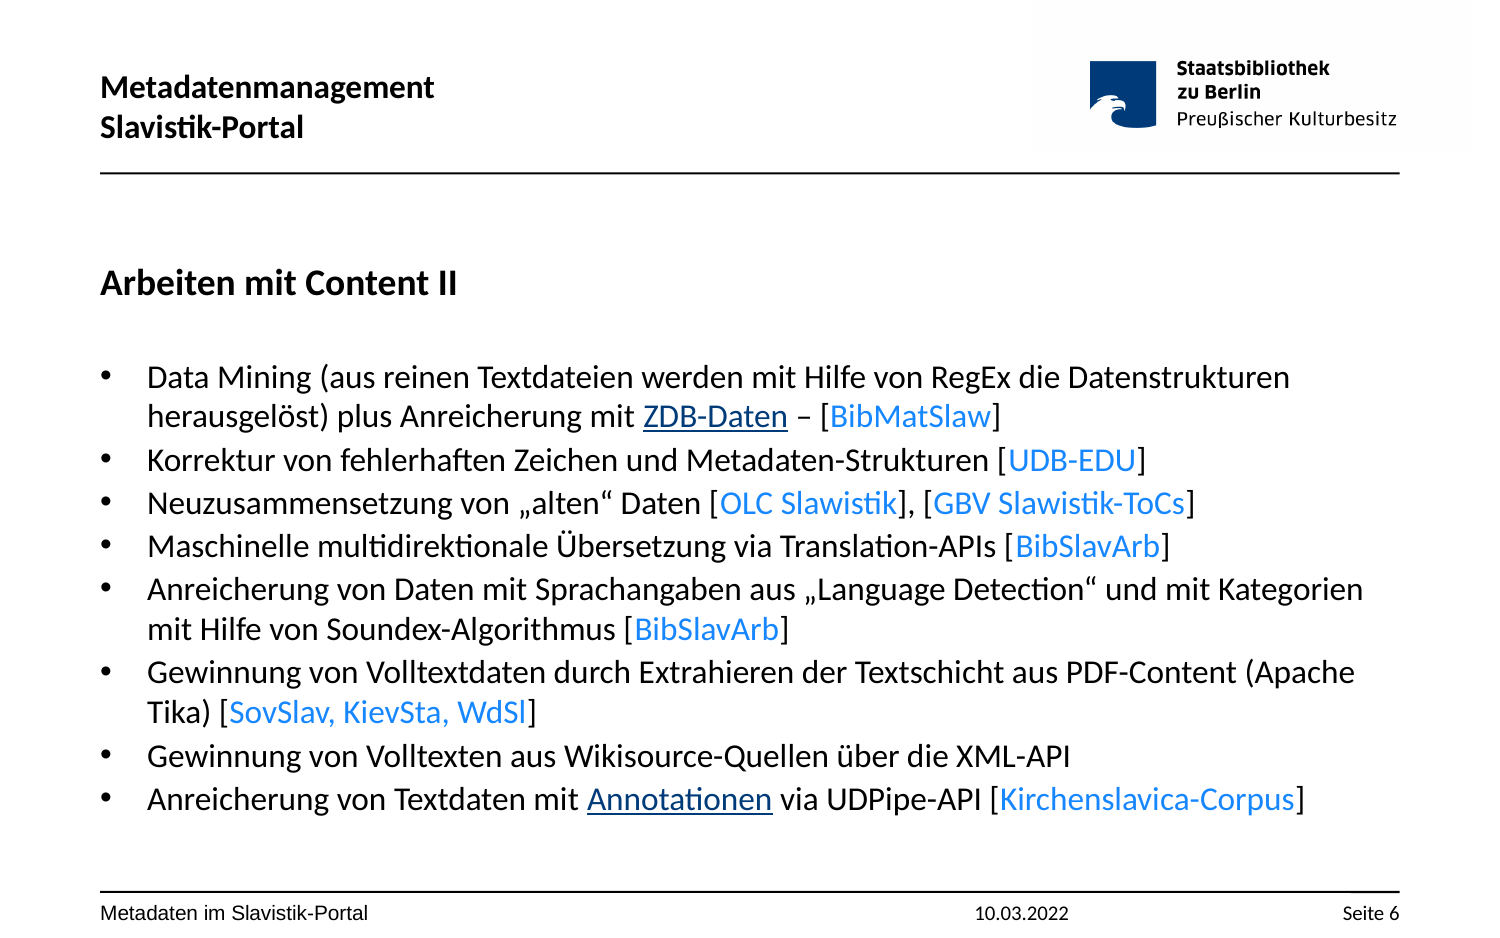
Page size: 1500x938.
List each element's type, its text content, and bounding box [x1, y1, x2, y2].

list Arbeiten mit Content II Data Mining (aus reinen Textdateien werden mit Hilfe von RegEx die Datenstrukturen herausgelöst) plus Anreicherung mit ZDB-Daten – [BibMatSlaw] Korrektur von fehlerhaften Zeichen und Metadaten-Strukturen [UDB-EDU] Neuzusammensetzung von „alten“ Daten [OLC Slawistik], [GBV Slawistik-ToCs] Maschinelle multidirektionale Übersetzung via Translation-APIs [BibSlavArb] Anreicherung von Daten mit Sprachangaben aus „Language Detection“ und mit Kategorien mit Hilfe von Soundex-Algorithmus [BibSlavArb] Gewinnung von Volltextdaten durch Extrahieren der Textschicht aus PDF-Content (Apache Tika) [SovSlav, KievSta, WdSl] Gewinnung von Volltexten aus Wikisource-Quellen über die XML-API Anreicherung von Textdaten mit Annotationen via UDPipe-API [Kirchenslavica-Corpus] [100, 208, 1400, 863]
picture [1030, 0, 1471, 150]
title Metadatenmanagement Slavistik-Portal [100, 64, 1034, 174]
